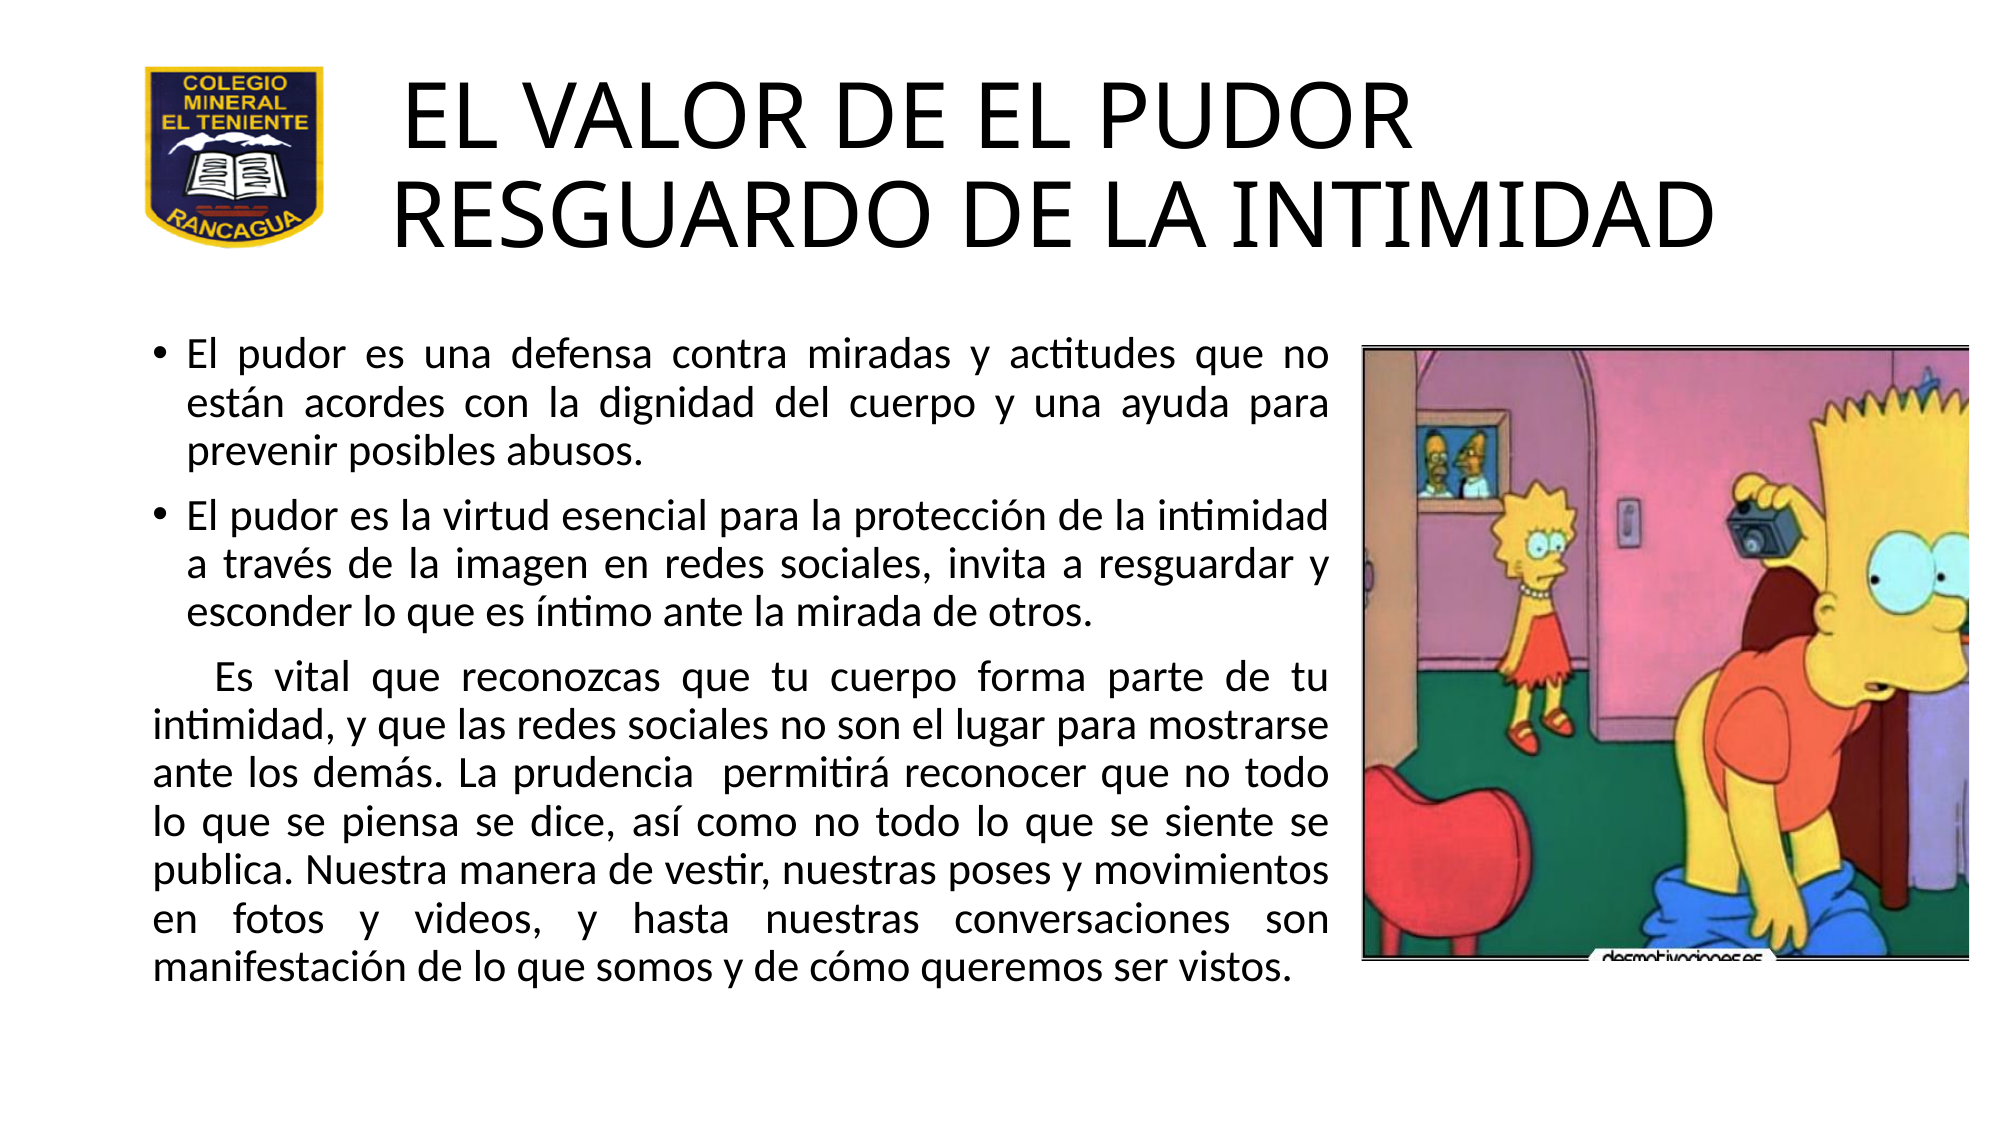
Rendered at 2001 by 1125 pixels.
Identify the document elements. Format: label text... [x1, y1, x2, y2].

title C EL VALOR DE EL PUDOR RESGUARDO DE LA INTIMIDAD [333, 59, 1863, 278]
picture [137, 56, 333, 254]
list El pudor es una defensa contra miradas y actitudes que no están acordes con la dignidad del cuerpo y una ayuda para prevenir posibles abusos. El pudor es la virtud esencial para la protección de la intimidad a través de la imagen en redes sociales, invita a resguardar y esconder lo que es íntimo ante la mirada de otros. Es vital que reconozcas que tu cuerpo forma parte de tu intimidad, y que las redes sociales no son el lugar para mostrarse ante los demás. La prudencia permitirá reconocer que no todo lo que se piensa se dice, así como no todo lo que se siente se publica. Nuestra manera de vestir, nuestras poses y movimientos en fotos y videos, y hasta nuestras conversaciones son manifestación de lo que somos y de cómo queremos ser vistos. [137, 253, 1347, 1084]
picture [1361, 345, 1970, 961]
